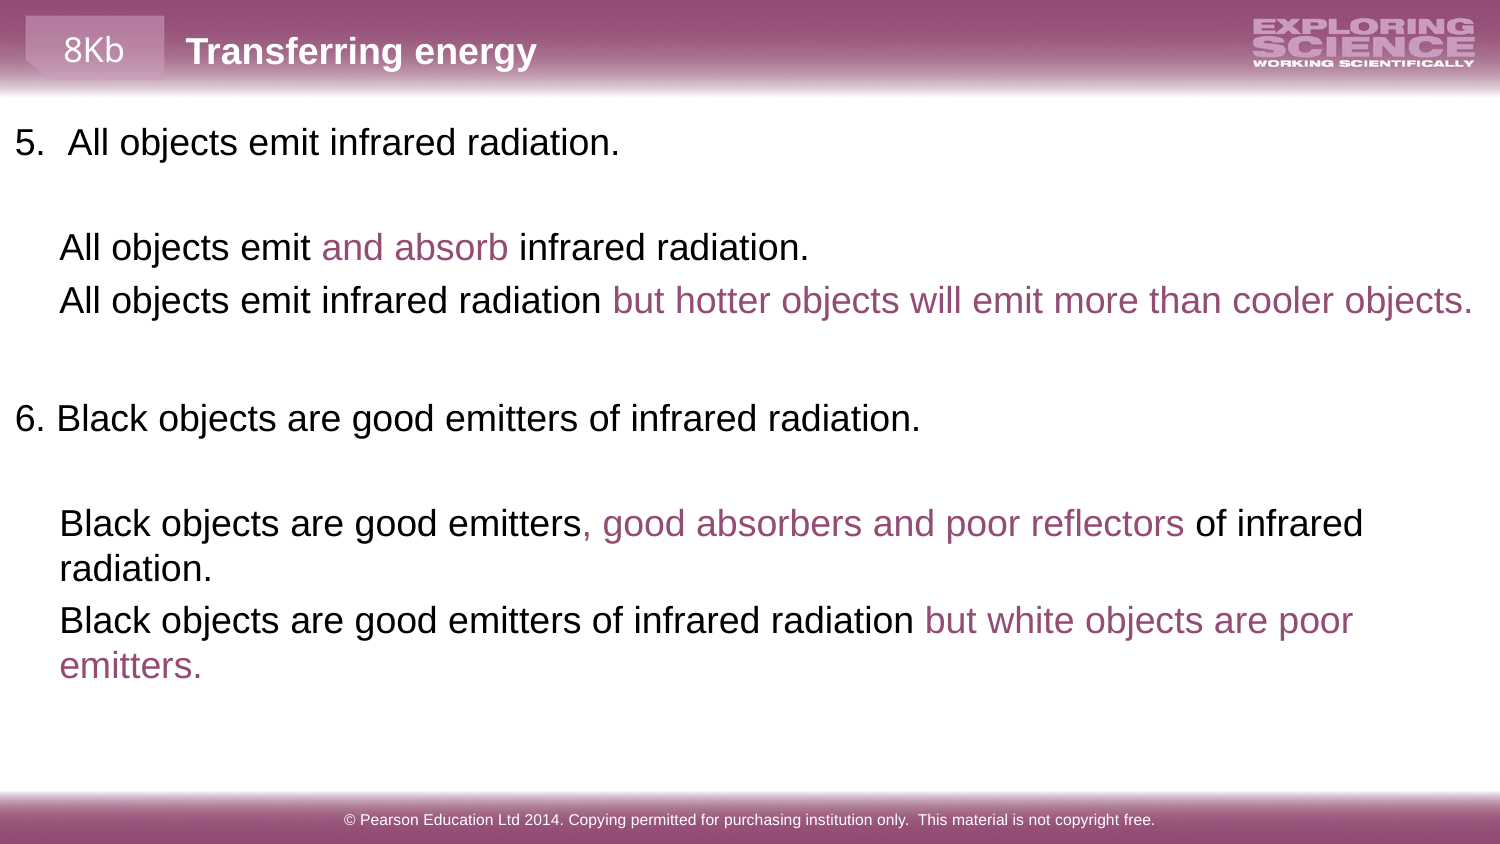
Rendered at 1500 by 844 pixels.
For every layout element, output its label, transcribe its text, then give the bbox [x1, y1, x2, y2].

text_box © Pearson Education Ltd 2014. Copying permitted for purchasing institution only. This material is not copyright free. [245, 802, 1255, 839]
picture [0, 0, 1500, 99]
text_box 6. Black objects are good emitters of infrared radiation. Black objects are good emitters, good absorbers and poor reflectors of infrared radiation. Black objects are good emitters of infrared radiation but white objects are poor emitters. [0, 483, 1500, 759]
picture [0, 787, 1500, 844]
text_box 5. All objects emit infrared radiation. All objects emit and absorb infrared radiation. All objects emit infrared radiation but hotter objects will emit more than cooler objects. [0, 110, 1500, 483]
